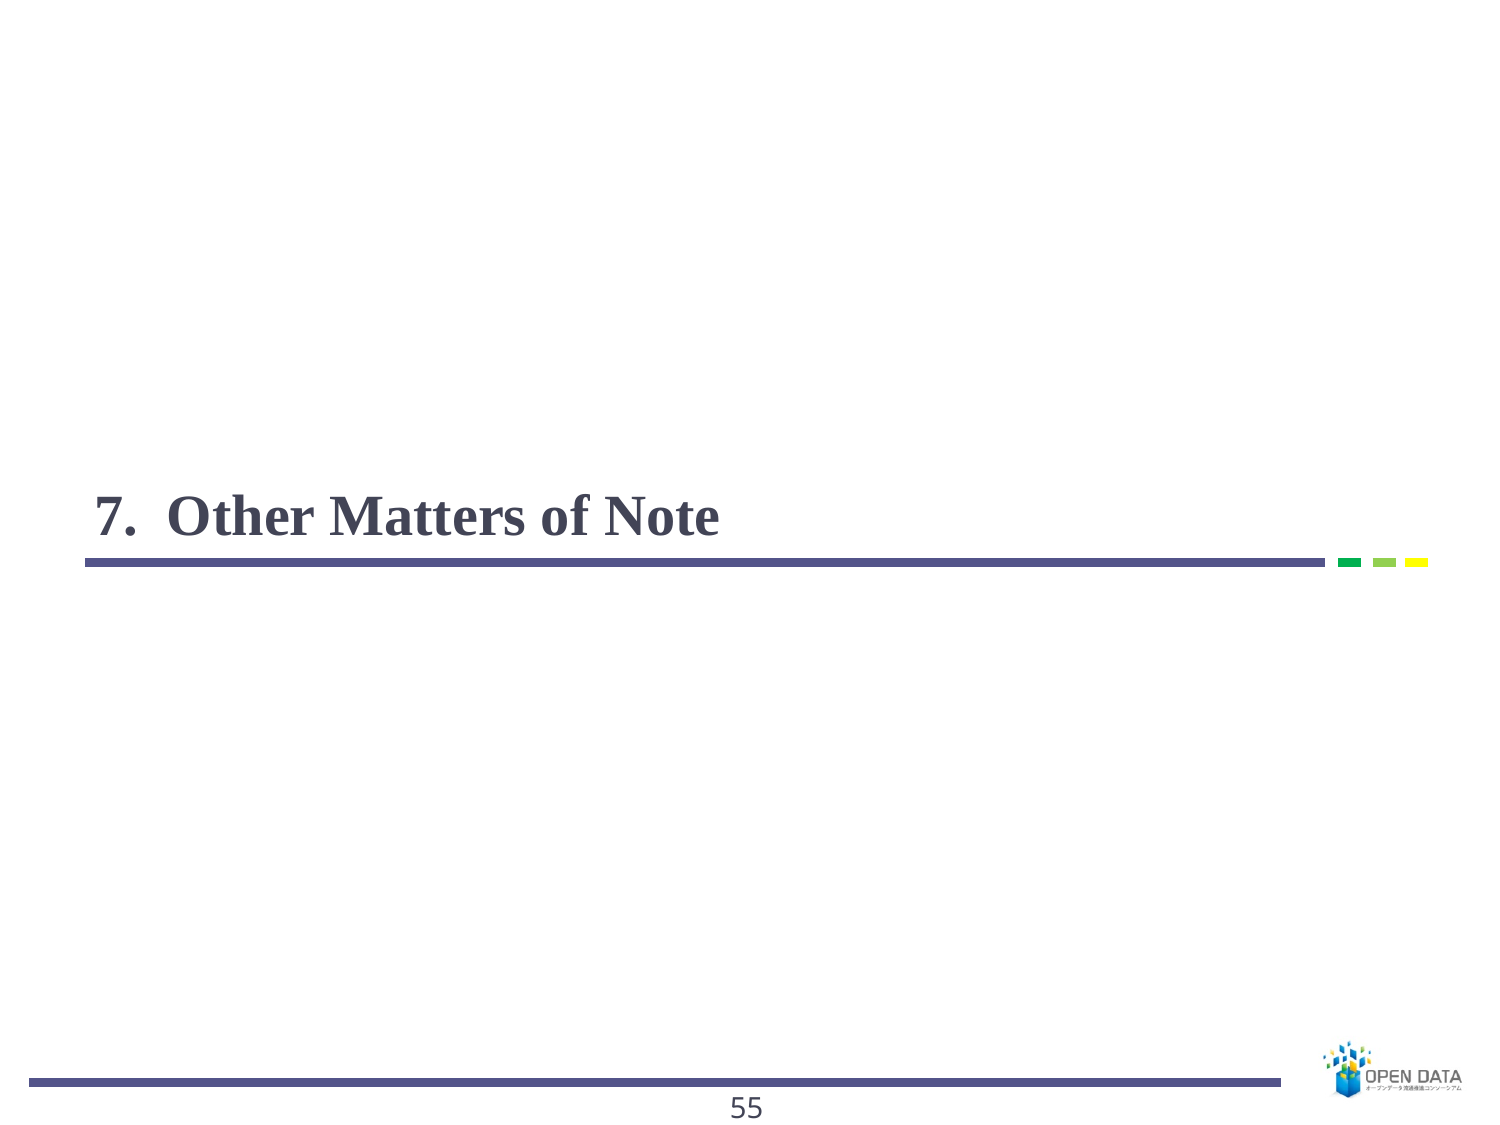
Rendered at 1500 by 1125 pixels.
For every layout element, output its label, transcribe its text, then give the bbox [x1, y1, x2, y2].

title 7. Other Matters of Note [78, 405, 1500, 556]
slide_number 54 [684, 1081, 810, 1125]
picture [1281, 1023, 1498, 1125]
